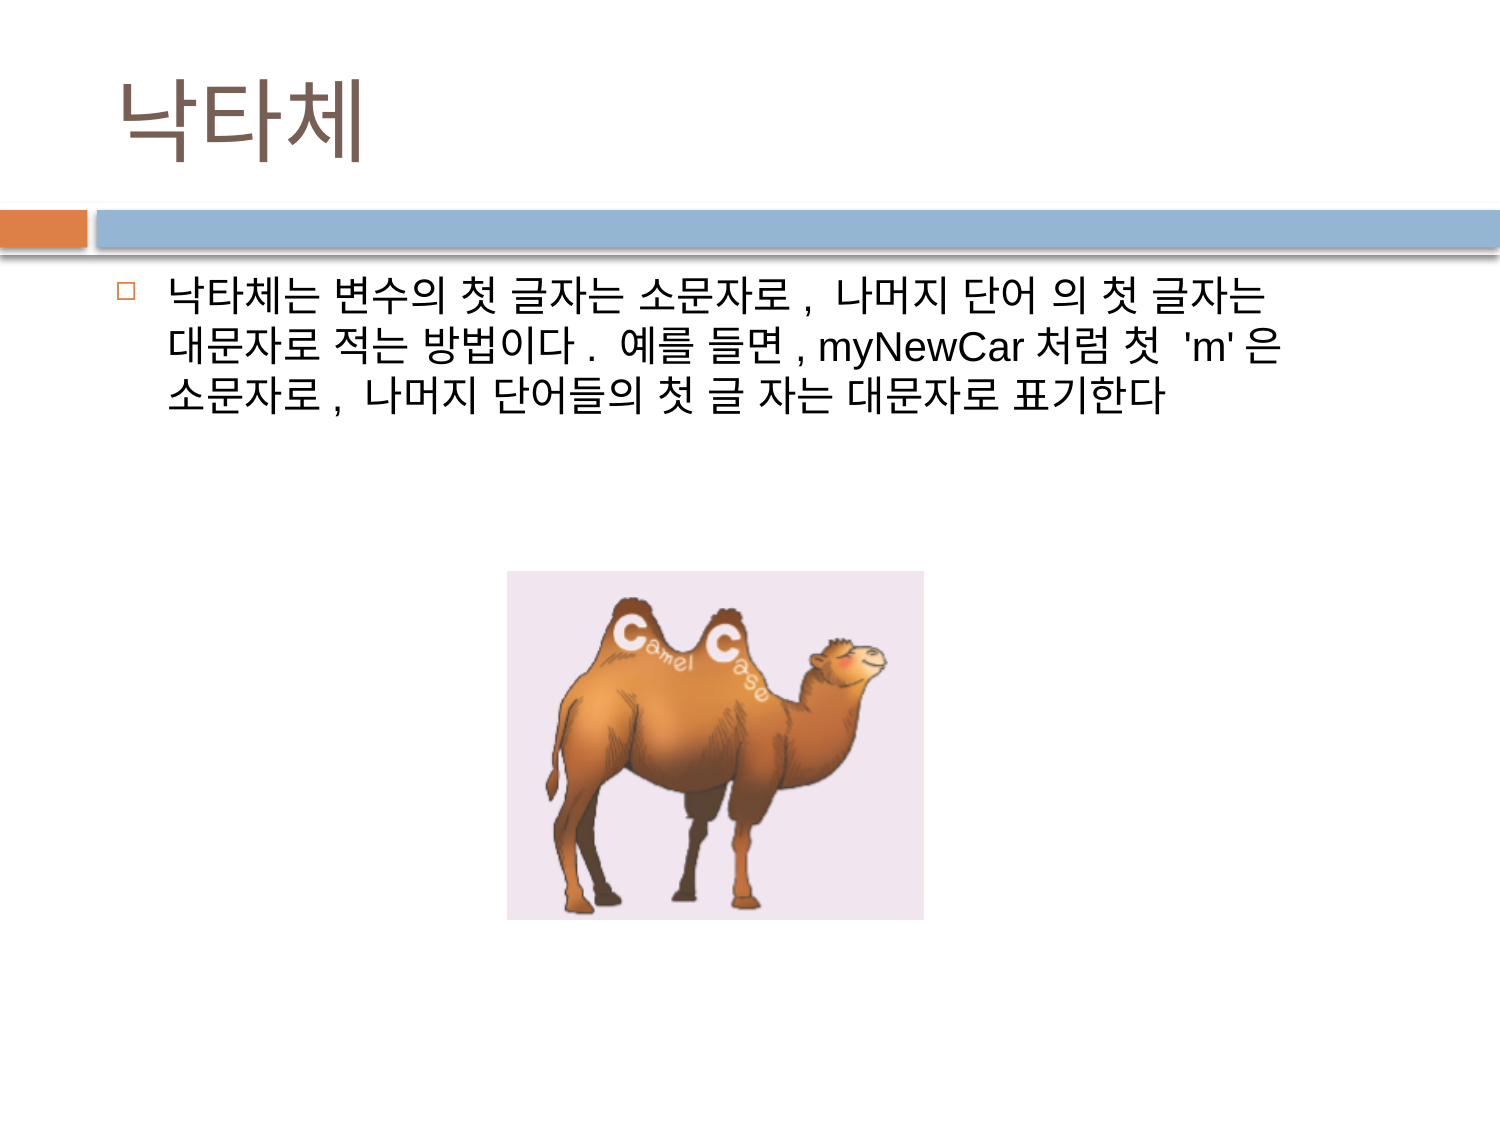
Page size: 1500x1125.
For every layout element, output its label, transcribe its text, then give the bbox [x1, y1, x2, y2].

list 낙타체는 변수의 첫 글자는 소문자로, 나머지 단어 의 첫 글자는 대문자로 적는 방법이다. 예를 들면, myNewCar처럼 첫 'm'은 소문자로, 나머지 단어들의 첫 글 자는 대문자로 표기한다 [100, 262, 1438, 1000]
title 낙타체 [100, 37, 1438, 200]
picture [507, 570, 924, 920]
